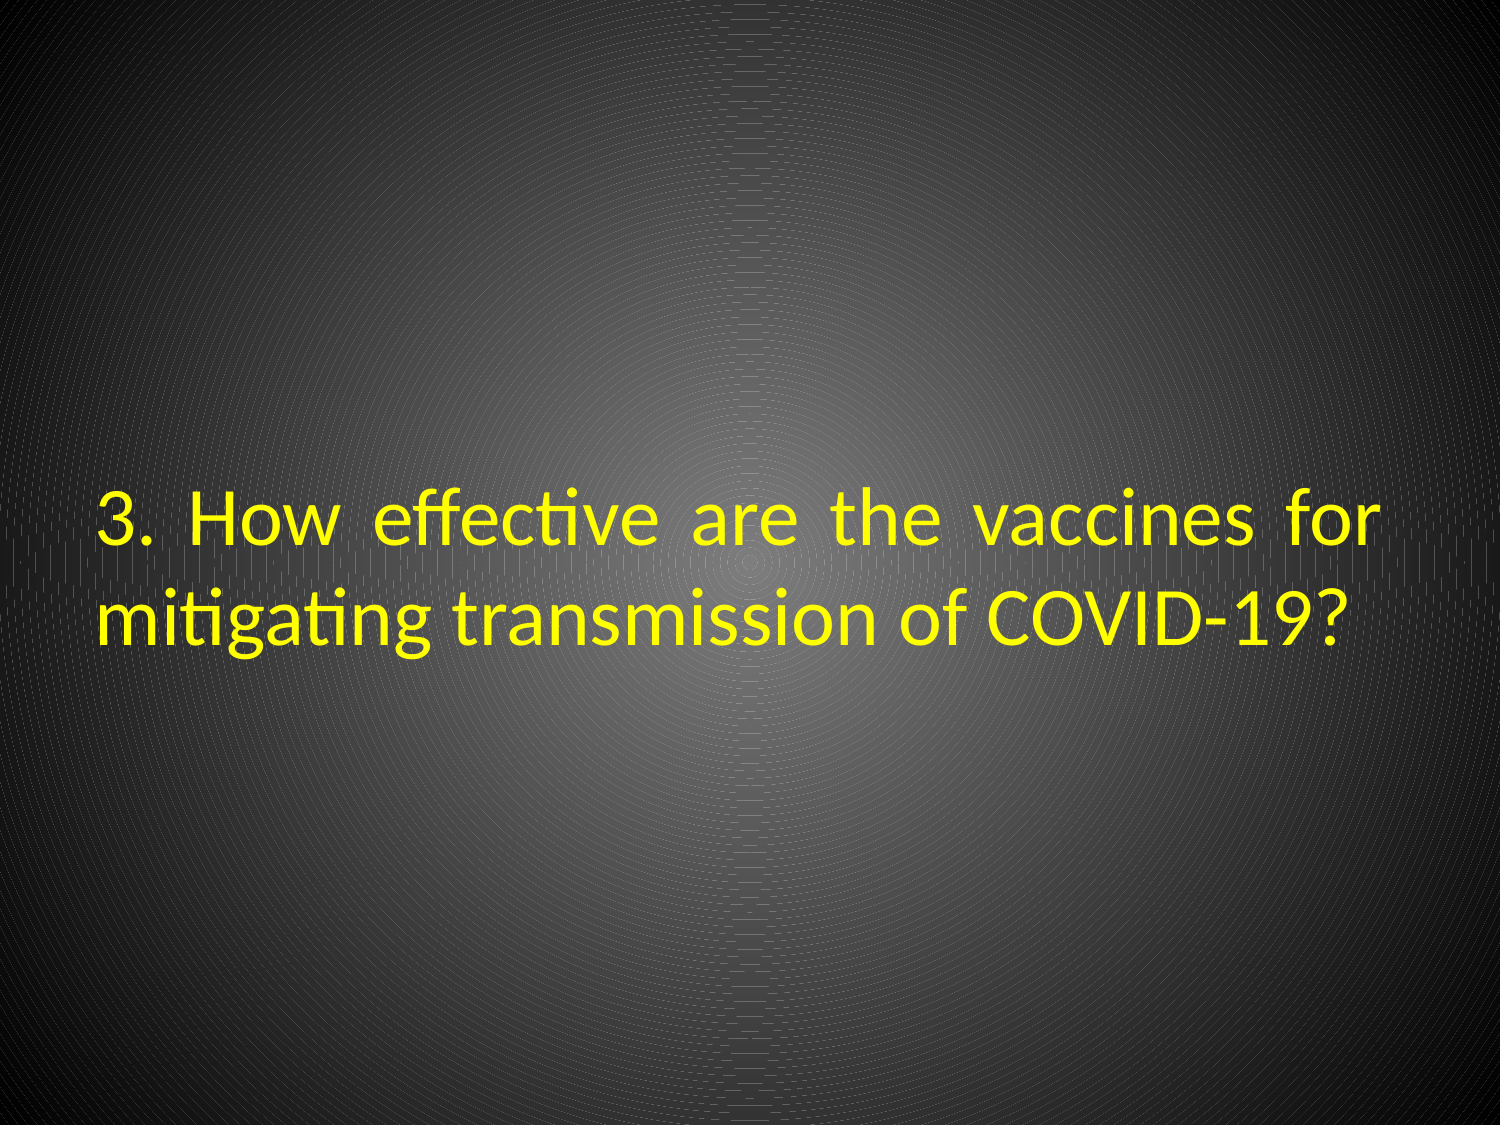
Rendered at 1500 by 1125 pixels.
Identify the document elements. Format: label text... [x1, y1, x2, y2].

title 3. How effective are the vaccines for mitigating transmission of COVID-19? [79, 441, 1399, 683]
